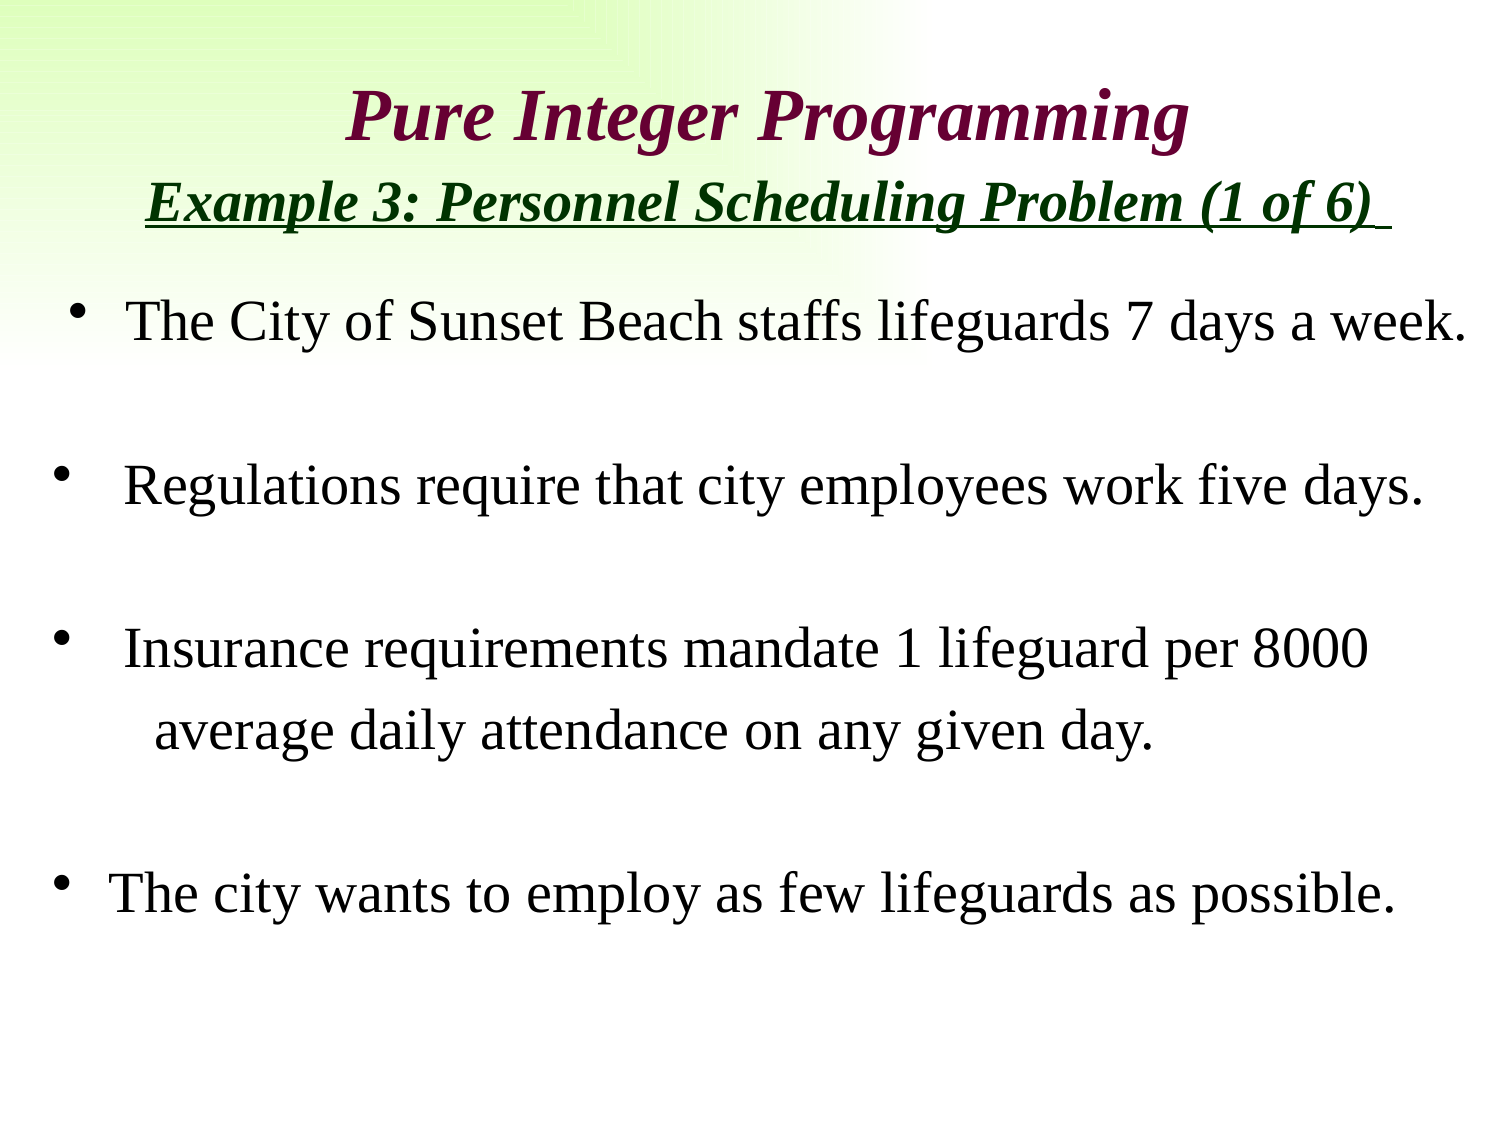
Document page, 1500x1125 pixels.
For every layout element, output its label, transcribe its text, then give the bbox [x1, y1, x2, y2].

text_box The City of Sunset Beach staffs lifeguards 7 days a week. Regulations require that city employees work five days. Insurance requirements mandate 1 lifeguard per 8000 average daily attendance on any given day. The city wants to employ as few lifeguards as possible. [37, 274, 1500, 950]
text_box Pure Integer Programming Example 3: Personnel Scheduling Problem (1 of 6) [37, 87, 1500, 213]
